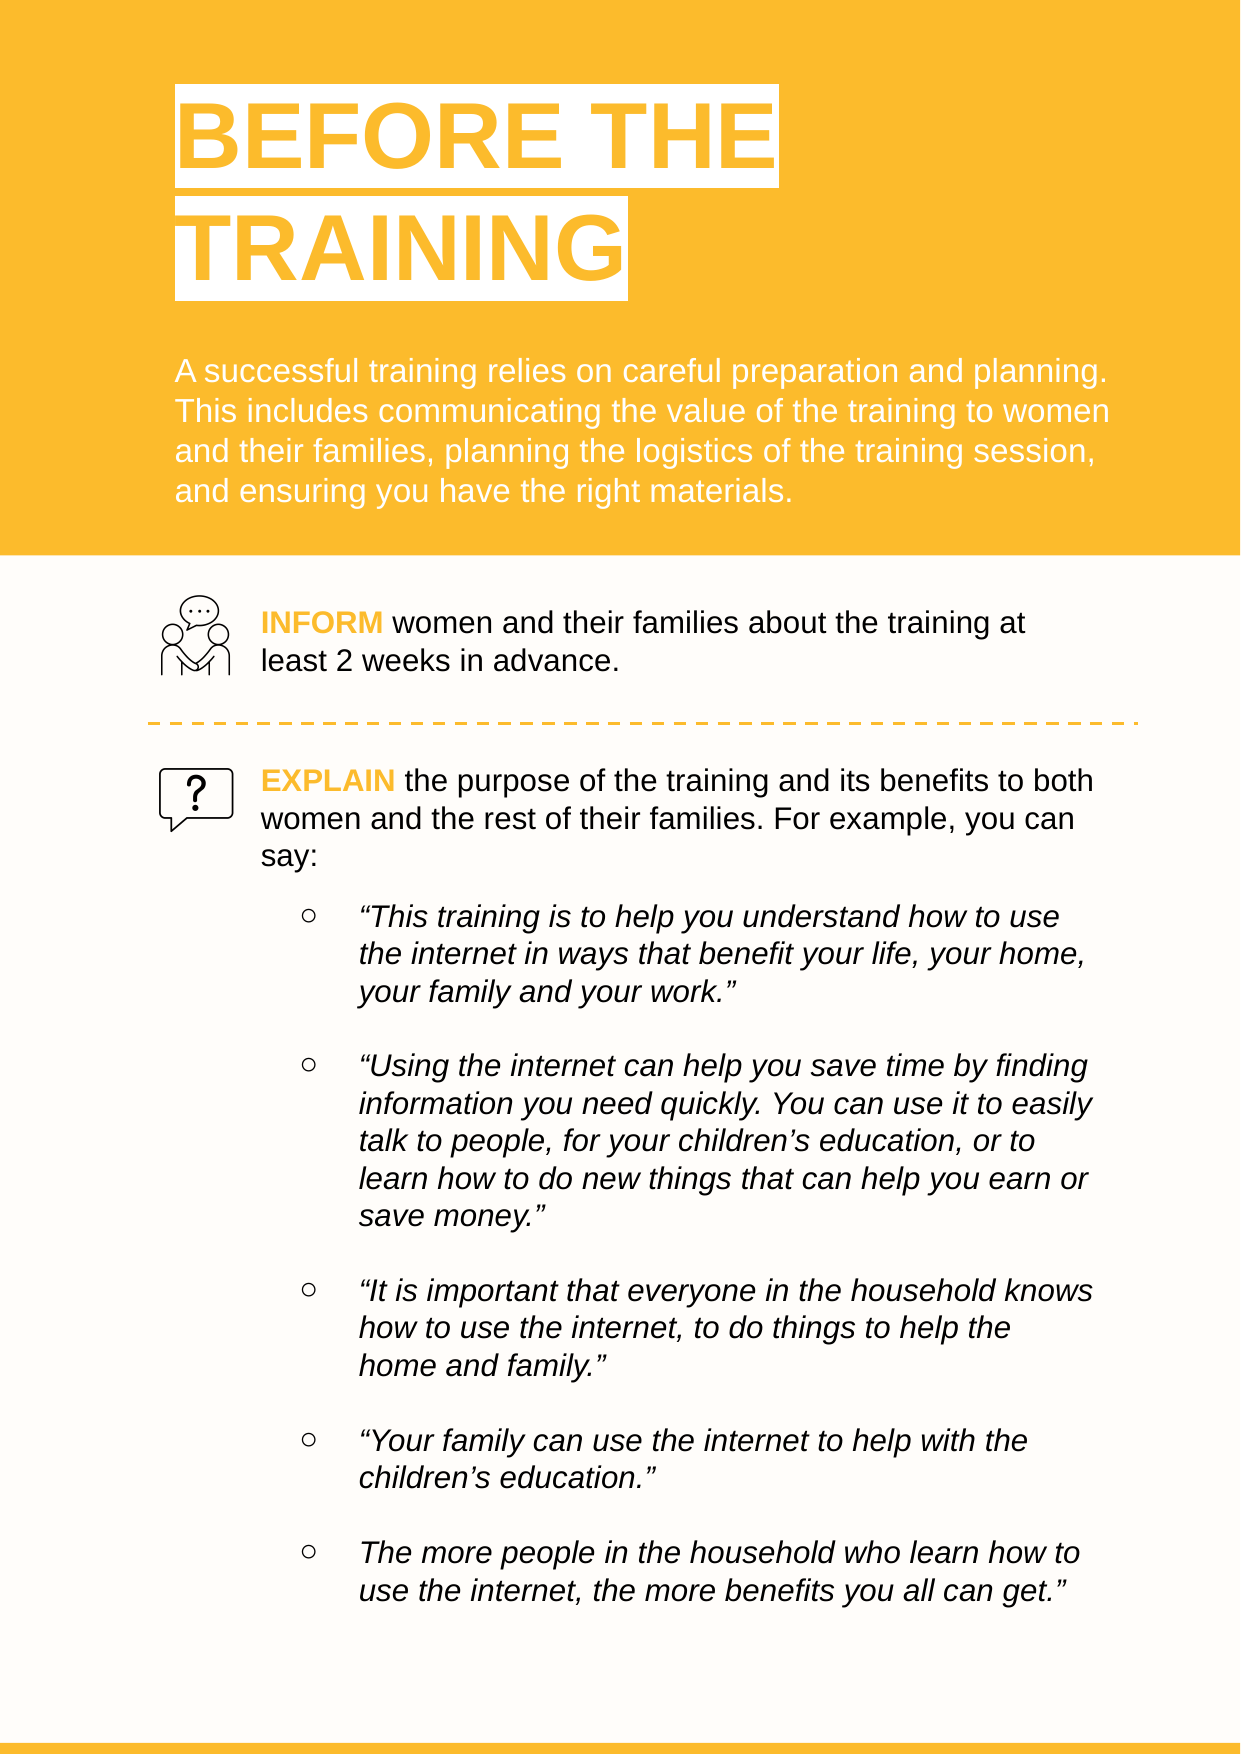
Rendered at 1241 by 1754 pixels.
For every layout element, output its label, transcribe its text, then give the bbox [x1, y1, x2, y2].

picture [158, 761, 238, 841]
text_box INFORM women and their families about the training at least 2 weeks in advance. EXPLAIN the purpose of the training and its benefits to both women and the rest of their families. For example, you can say: “This training is to help you understand how to use the internet in ways that benefit your life, your home, your family and your work.” “Using the internet can help you save time by finding information you need quickly. You can use it to easily talk to people, for your children’s education, or to learn how to do new things that can help you earn or save money.” “It is important that everyone in the household knows how to use the internet, to do things to help the home and family.” “Your family can use the internet to help with the children’s education.” The more people in the household who learn how to use the internet, the more benefits you all can get.” [274, 588, 1111, 722]
picture [122, 576, 270, 724]
text_box [0, 1742, 1241, 1754]
text_box INFORM women and their families about the training at least 2 weeks in advance. EXPLAIN the purpose of the training and its benefits to both women and the rest of their families. For example, you can say: “This training is to help you understand how to use the internet in ways that benefit your life, your home, your family and your work.” “Using the internet can help you save time by finding information you need quickly. You can use it to easily talk to people, for your children’s education, or to learn how to do new things that can help you earn or save money.” “It is important that everyone in the household knows how to use the internet, to do things to help the home and family.” “Your family can use the internet to help with the children’s education.” The more people in the household who learn how to use the internet, the more benefits you all can get.” [247, 731, 1111, 1621]
text_box BEFORE THE TRAINING A successful training relies on careful preparation and planning. This includes communicating the value of the training to women and their families, planning the logistics of the training session, and ensuring you have the right materials. [161, 61, 1147, 523]
text_box [0, 0, 1241, 556]
